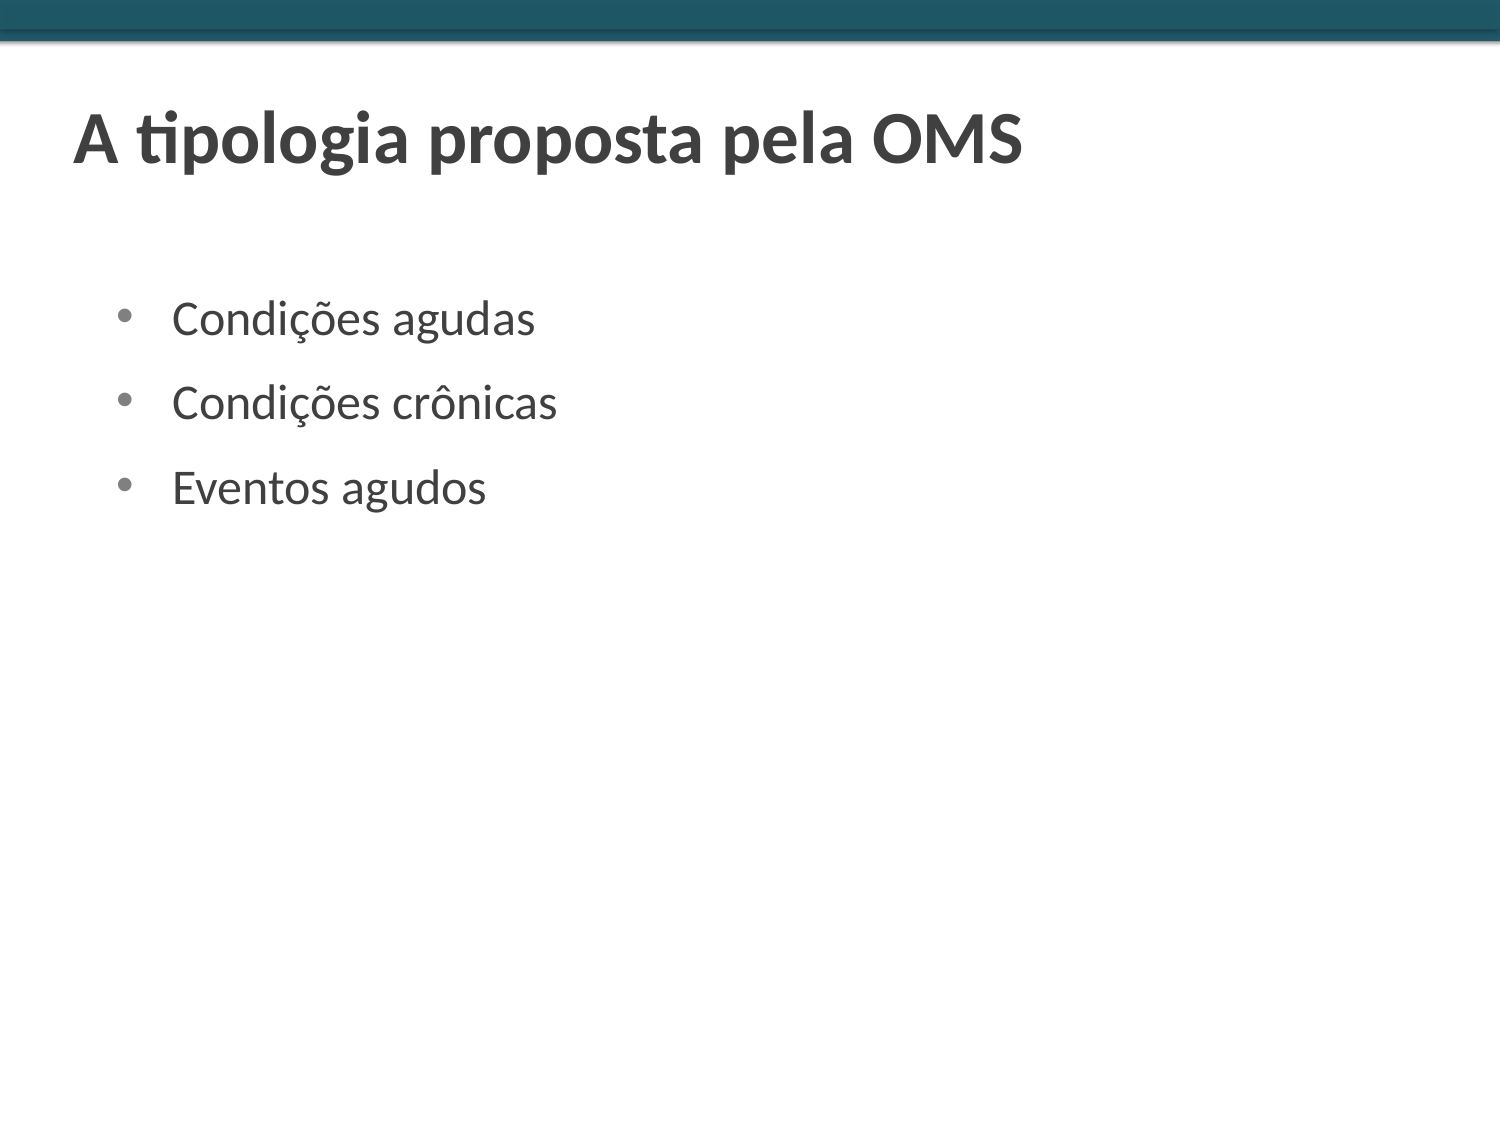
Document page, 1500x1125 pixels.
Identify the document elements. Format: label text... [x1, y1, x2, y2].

text_box Condições agudas Condições crônicas Eventos agudos [70, 265, 1459, 522]
text_box A tipologia proposta pela OMS [59, 88, 1500, 252]
